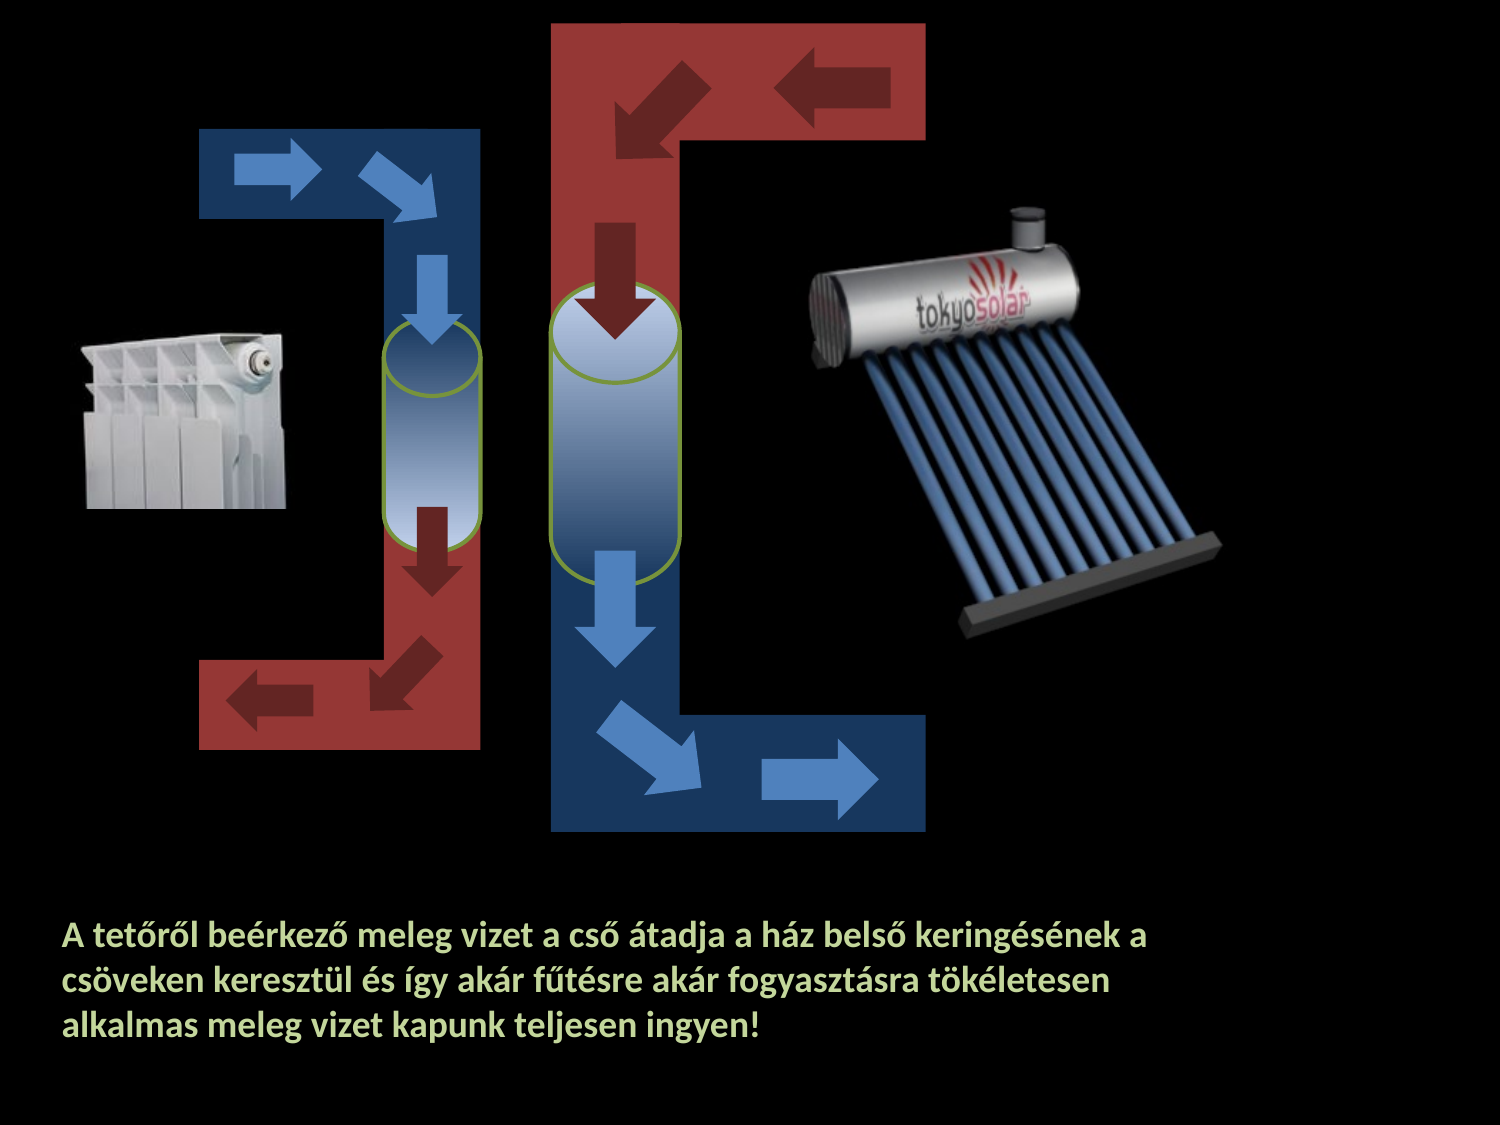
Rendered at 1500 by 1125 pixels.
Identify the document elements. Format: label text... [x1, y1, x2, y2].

text_box A tetőről beérkező meleg vizet a cső átadja a ház belső keringésének a csöveken keresztül és így akár fűtésre akár fogyasztásra tökéletesen alkalmas meleg vizet kapunk teljesen ingyen! [46, 902, 1166, 1053]
picture [70, 316, 305, 509]
picture [749, 187, 1266, 674]
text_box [550, 23, 926, 833]
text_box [198, 128, 481, 751]
